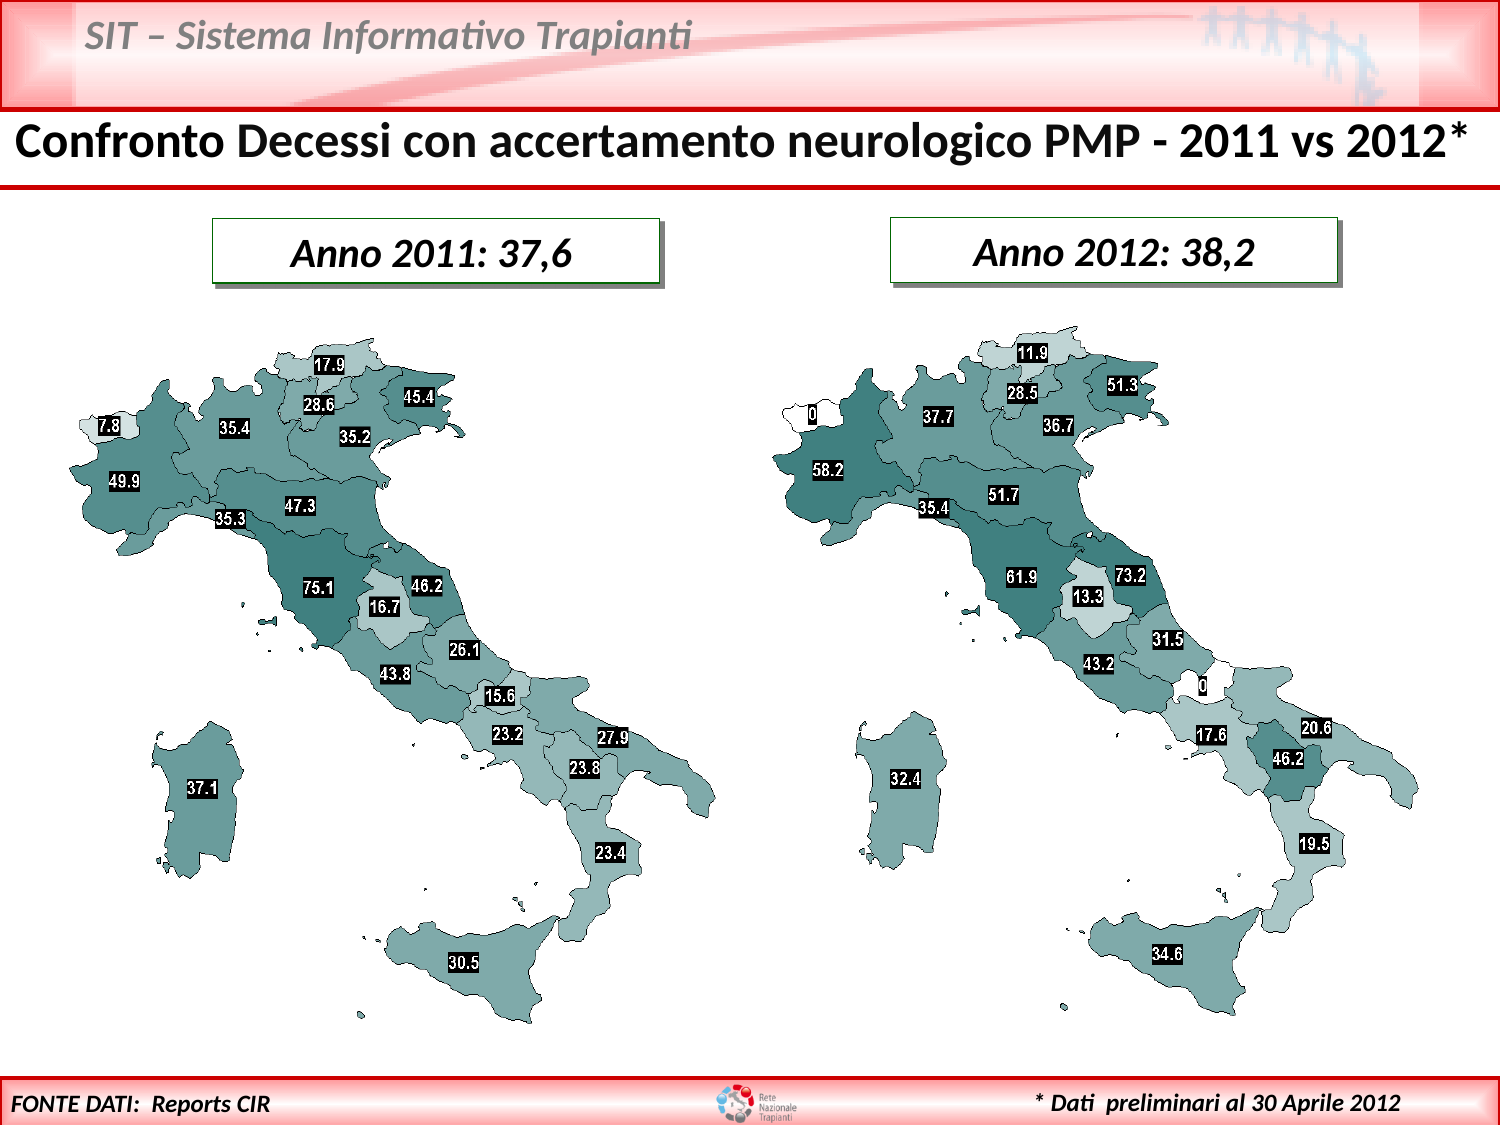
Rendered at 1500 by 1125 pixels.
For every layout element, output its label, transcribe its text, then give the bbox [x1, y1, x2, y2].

picture [703, 1078, 809, 1125]
text_box Anno 2012: 38,2 [890, 217, 1338, 283]
picture [761, 326, 1436, 1016]
text_box Confronto Decessi con accertamento neurologico PMP - 2011 vs 2012* [0, 100, 1488, 176]
picture [40, 337, 721, 1024]
text_box Anno 2011: 37,6 [212, 218, 660, 284]
text_box FONTE DATI: Reports CIR [0, 1079, 286, 1125]
text_box * Dati preliminari al 30 Aprile 2012 [1017, 1079, 1500, 1125]
